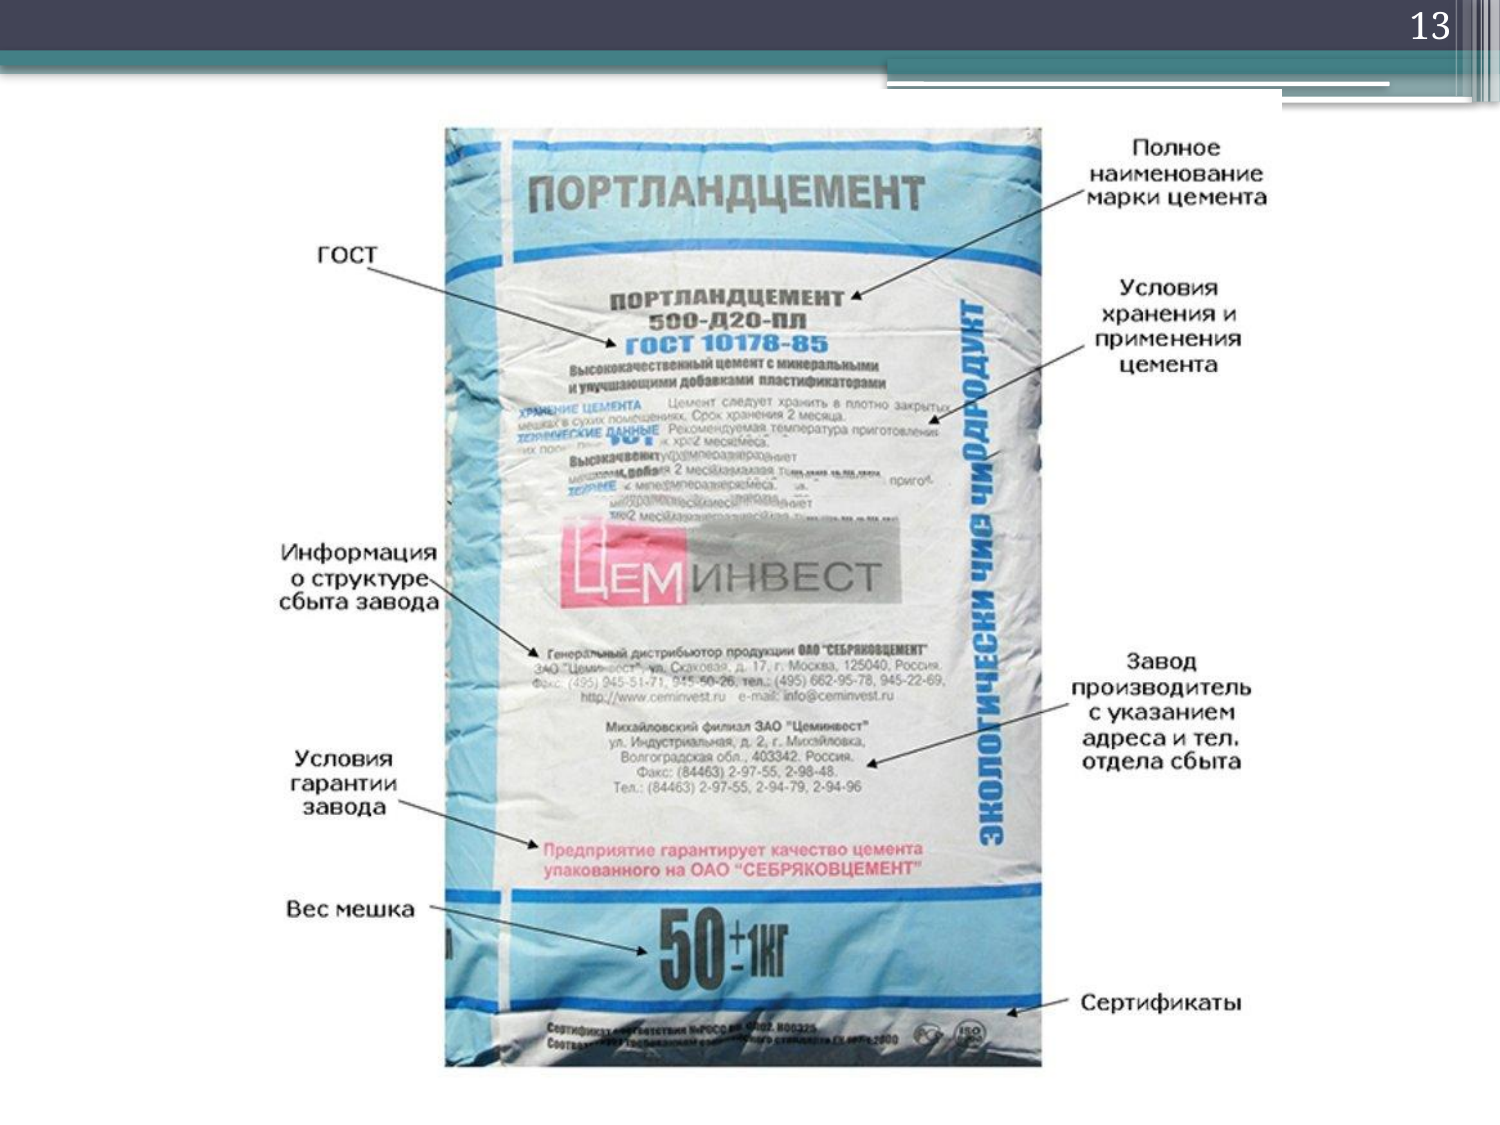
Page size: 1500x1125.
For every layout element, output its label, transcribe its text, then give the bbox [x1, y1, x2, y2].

picture [252, 89, 1282, 1084]
slide_number 13 [1341, 0, 1466, 61]
